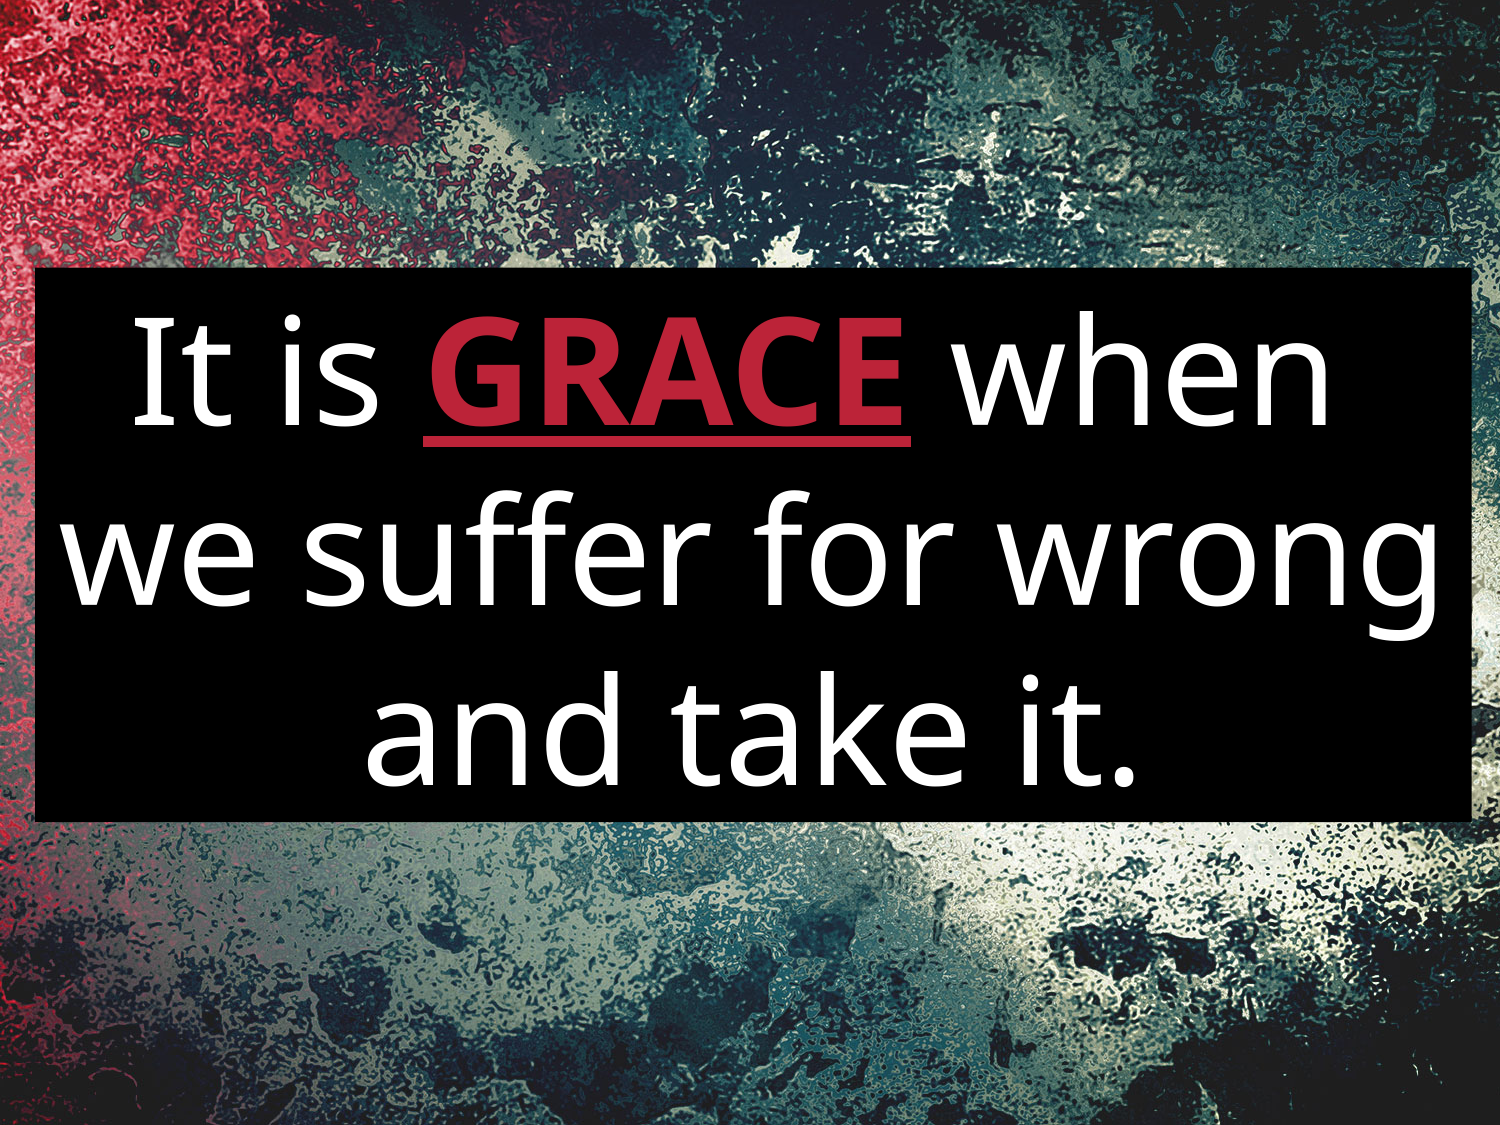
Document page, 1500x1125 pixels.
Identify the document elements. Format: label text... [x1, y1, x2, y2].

text_box It is GRACE when we suffer for wrong and take it. [35, 267, 1472, 823]
picture [0, 0, 1500, 1125]
